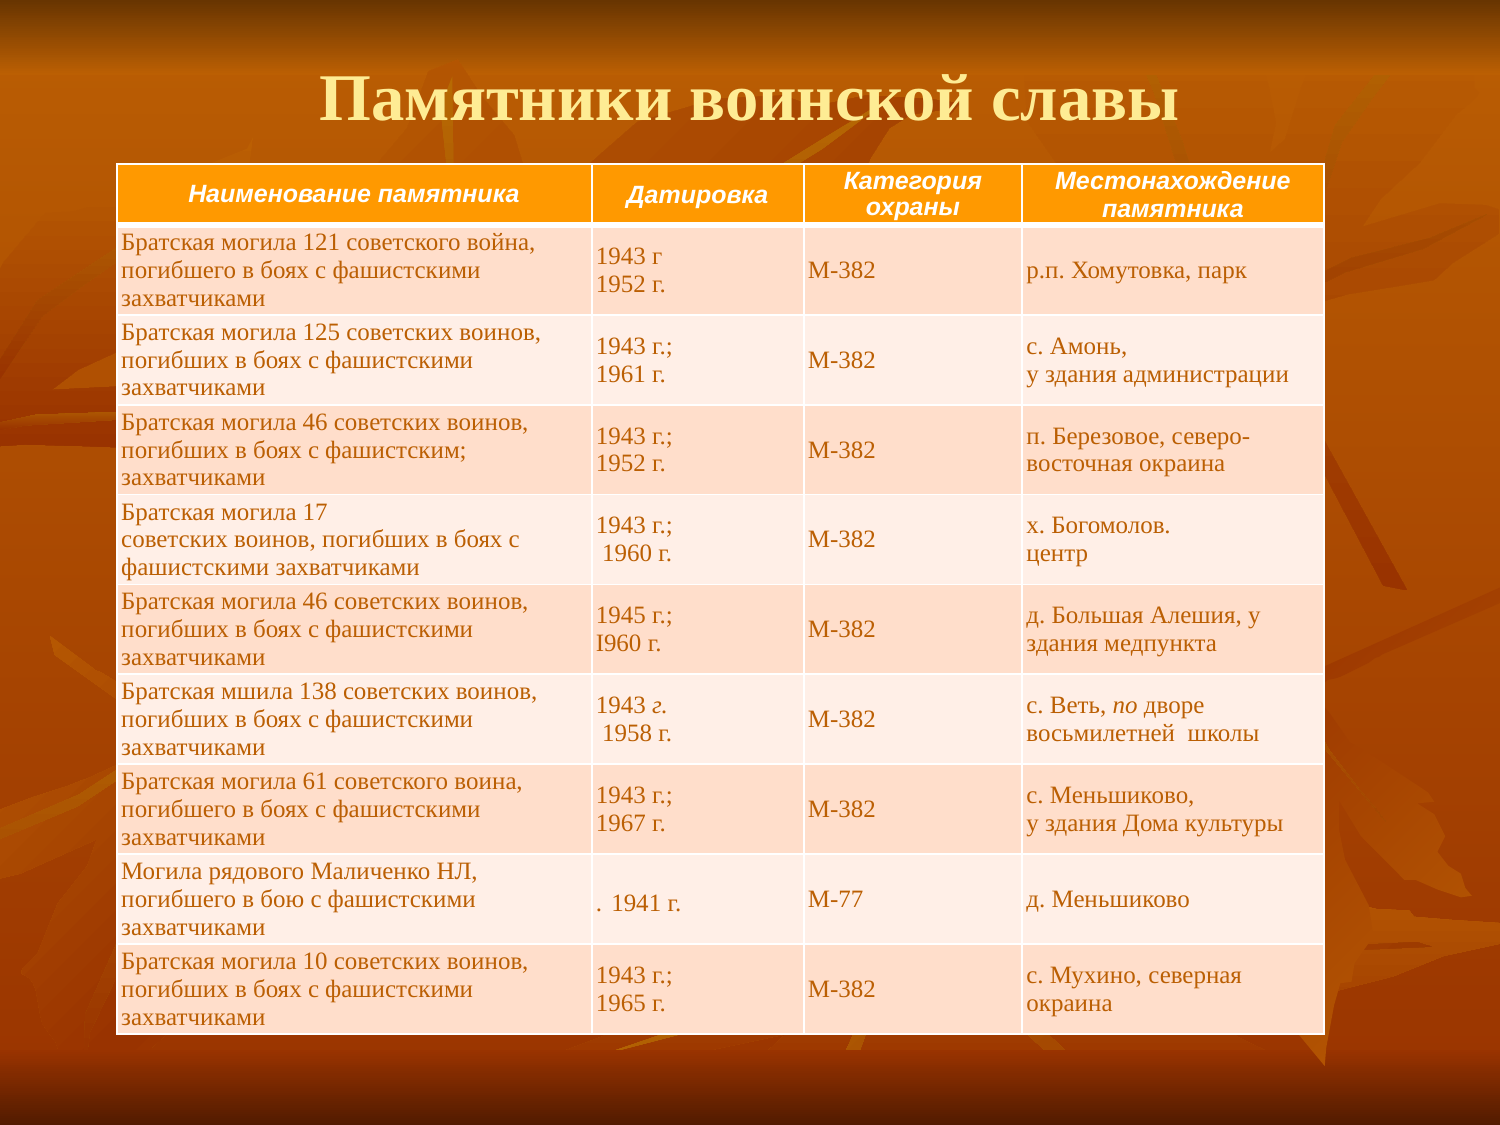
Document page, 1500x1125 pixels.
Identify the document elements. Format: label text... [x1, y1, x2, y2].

table_cell М-382 [805, 495, 1021, 584]
table_cell М-382 [805, 675, 1021, 763]
table_cell 1943 г. 1958 г. [593, 675, 803, 763]
title Памятники воинской славы [74, 0, 1426, 196]
table_cell М-382 [805, 228, 1021, 314]
table_cell М-382 [805, 406, 1021, 494]
table_cell х. Богомолов. центр [1023, 495, 1323, 584]
table_cell с. Амонь, у здания администрации [1023, 316, 1323, 404]
table_cell Братская могила 10 советских воинов, погибших в боях с фашистскими захватчиками [118, 945, 591, 1033]
table_cell Братская мшила 138 советских воинов, погибших в боях с фашистскими захватчиками [118, 675, 591, 763]
table_cell с. Меньшиково, у здания Дома культуры [1023, 765, 1323, 853]
table_cell Братская могила 121 советского война, погибшего в боях с фашистскими захватчиками [118, 228, 591, 314]
table_cell 1943 г.; 1960 г. [593, 495, 803, 584]
table_cell с. Веть, по дворе восьмилетней школы [1023, 675, 1323, 763]
table_cell 1943 г 1952 г. [593, 228, 803, 314]
table_cell Могила рядового Маличенко НЛ, погибшего в бою с фашистскими захватчиками [118, 855, 591, 943]
table_cell М-382 [805, 316, 1021, 404]
table_cell п. Березовое, северо-восточная окраина [1023, 406, 1323, 494]
table_header Датировка [593, 165, 803, 222]
table_header Категория охраны [805, 165, 1021, 222]
table_cell 1943 г.; 1952 г. [593, 406, 803, 494]
table_cell д. Большая Алешия, у здания медпункта [1023, 585, 1323, 673]
table_cell М-77 [805, 855, 1021, 943]
table_cell Братская могила 46 советских воинов, погибших в боях с фашистскими захватчиками [118, 585, 591, 673]
table_cell . 1941 г. [593, 855, 803, 943]
table_cell 1943 г.; 1967 г. [593, 765, 803, 853]
table_cell М-382 [805, 585, 1021, 673]
table_cell Братская могила 46 советских воинов, погибших в боях с фашистским; захватчиками [118, 406, 591, 494]
table_header Местонахождение памятника [1023, 165, 1323, 222]
table_cell Братская могила 17 советских воинов, погибших в боях с фашистскими захватчиками [118, 495, 591, 584]
table_cell 1943 г.; 1961 г. [593, 316, 803, 404]
table_header Наименование памятника [118, 165, 591, 222]
table_cell р.п. Хомутовка, парк [1023, 228, 1323, 314]
table_cell 1943 г.; 1965 г. [593, 945, 803, 1033]
table_cell М-382 [805, 945, 1021, 1033]
table_cell 1945 г.; I960 г. [593, 585, 803, 673]
table_cell д. Меньшиково [1023, 855, 1323, 943]
table_cell М-382 [805, 765, 1021, 853]
table_cell Братская могила 61 советского воина, погибшего в боях с фашистскими захватчиками [118, 765, 591, 853]
table_cell с. Мухино, северная окраина [1023, 945, 1323, 1033]
table_cell Братская могила 125 советских воинов, погибших в боях с фашистскими захватчиками [118, 316, 591, 404]
